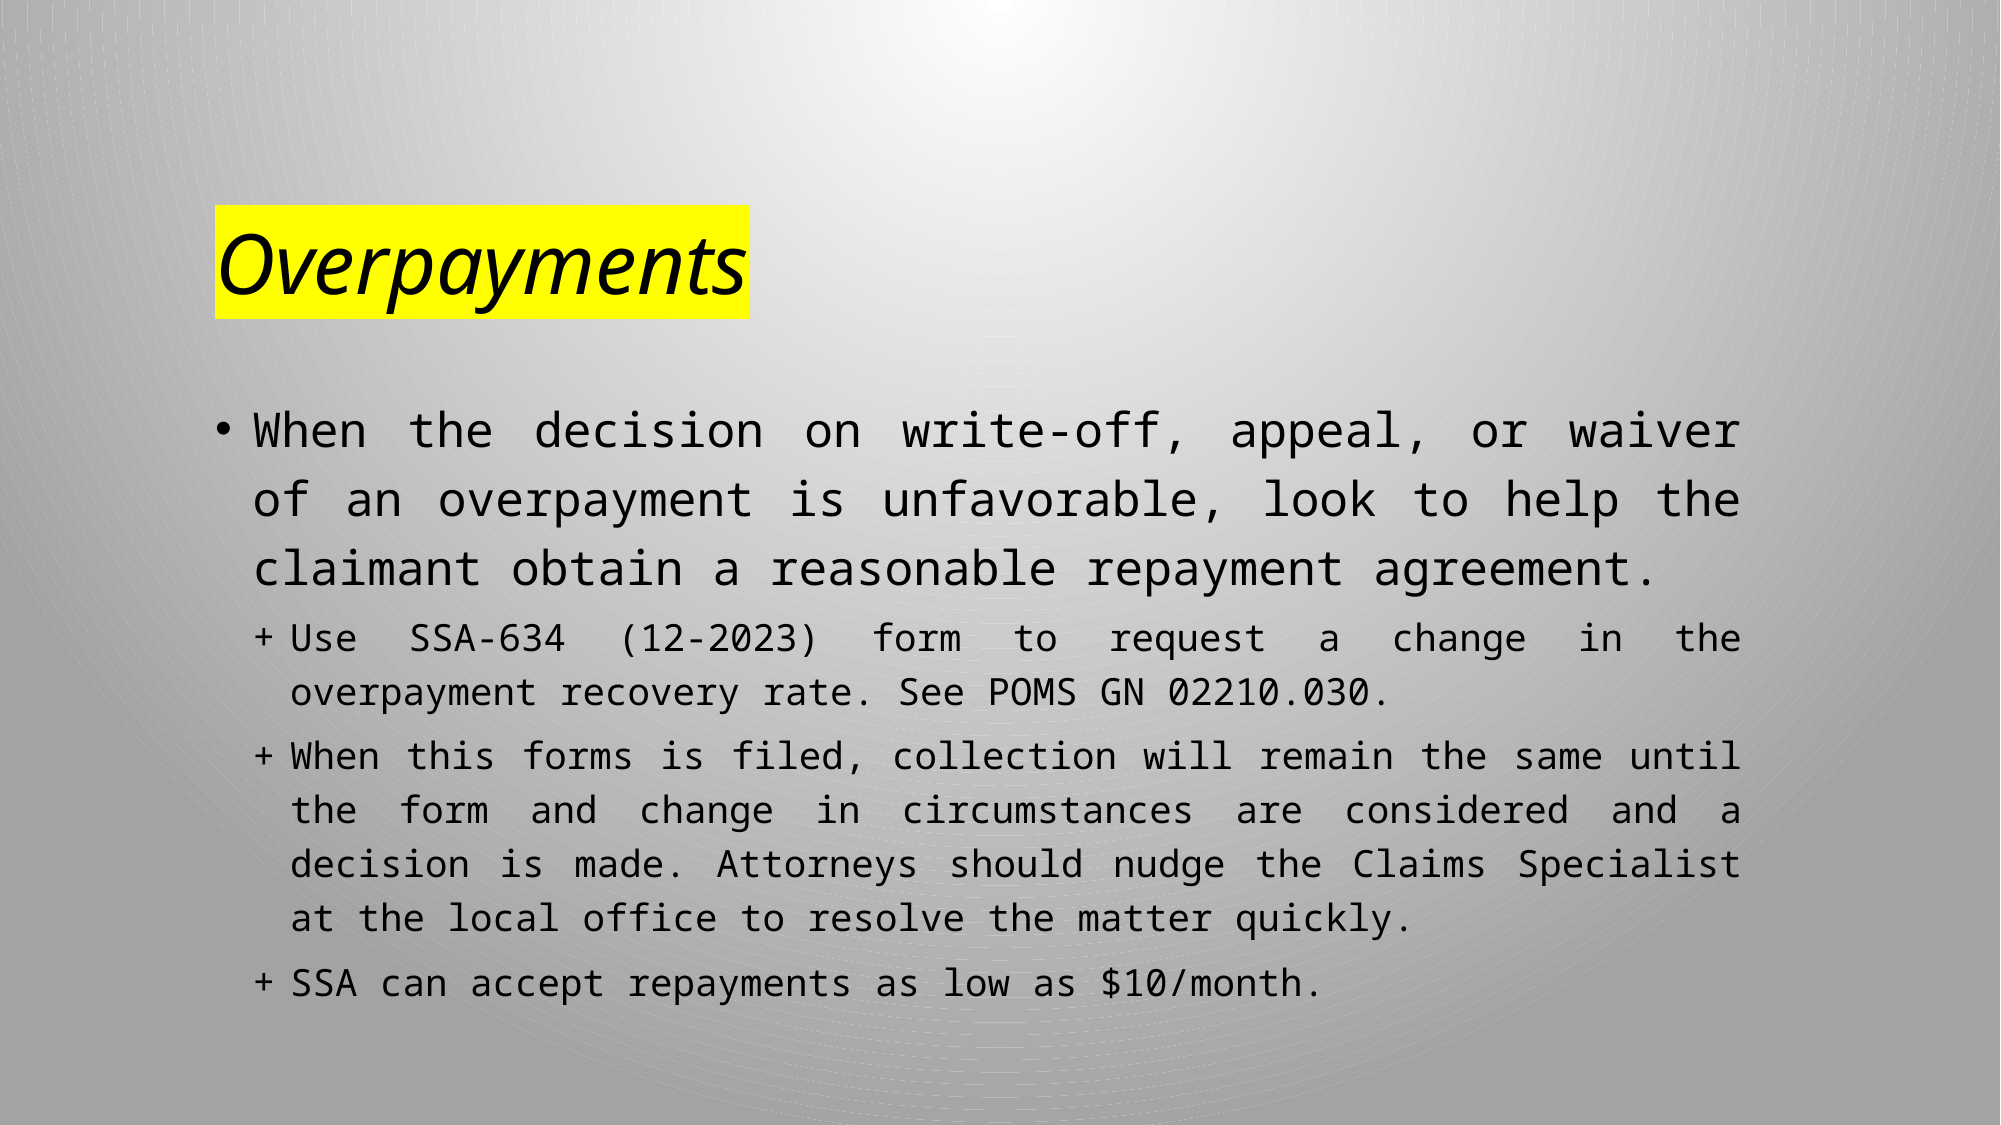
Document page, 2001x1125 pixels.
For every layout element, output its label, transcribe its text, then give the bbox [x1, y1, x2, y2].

title Overpayments [200, 59, 1758, 319]
list When the decision on write-off, appeal, or waiver of an overpayment is unfavorable, look to help the claimant obtain a reasonable repayment agreement. Use SSA-634 (12-2023) form to request a change in the overpayment recovery rate. See POMS GN 02210.030. When this forms is filed, collection will remain the same until the form and change in circumstances are considered and a decision is made. Attorneys should nudge the Claims Specialist at the local office to resolve the matter quickly. SSA can accept repayments as low as $10/month. [200, 380, 1758, 1038]
